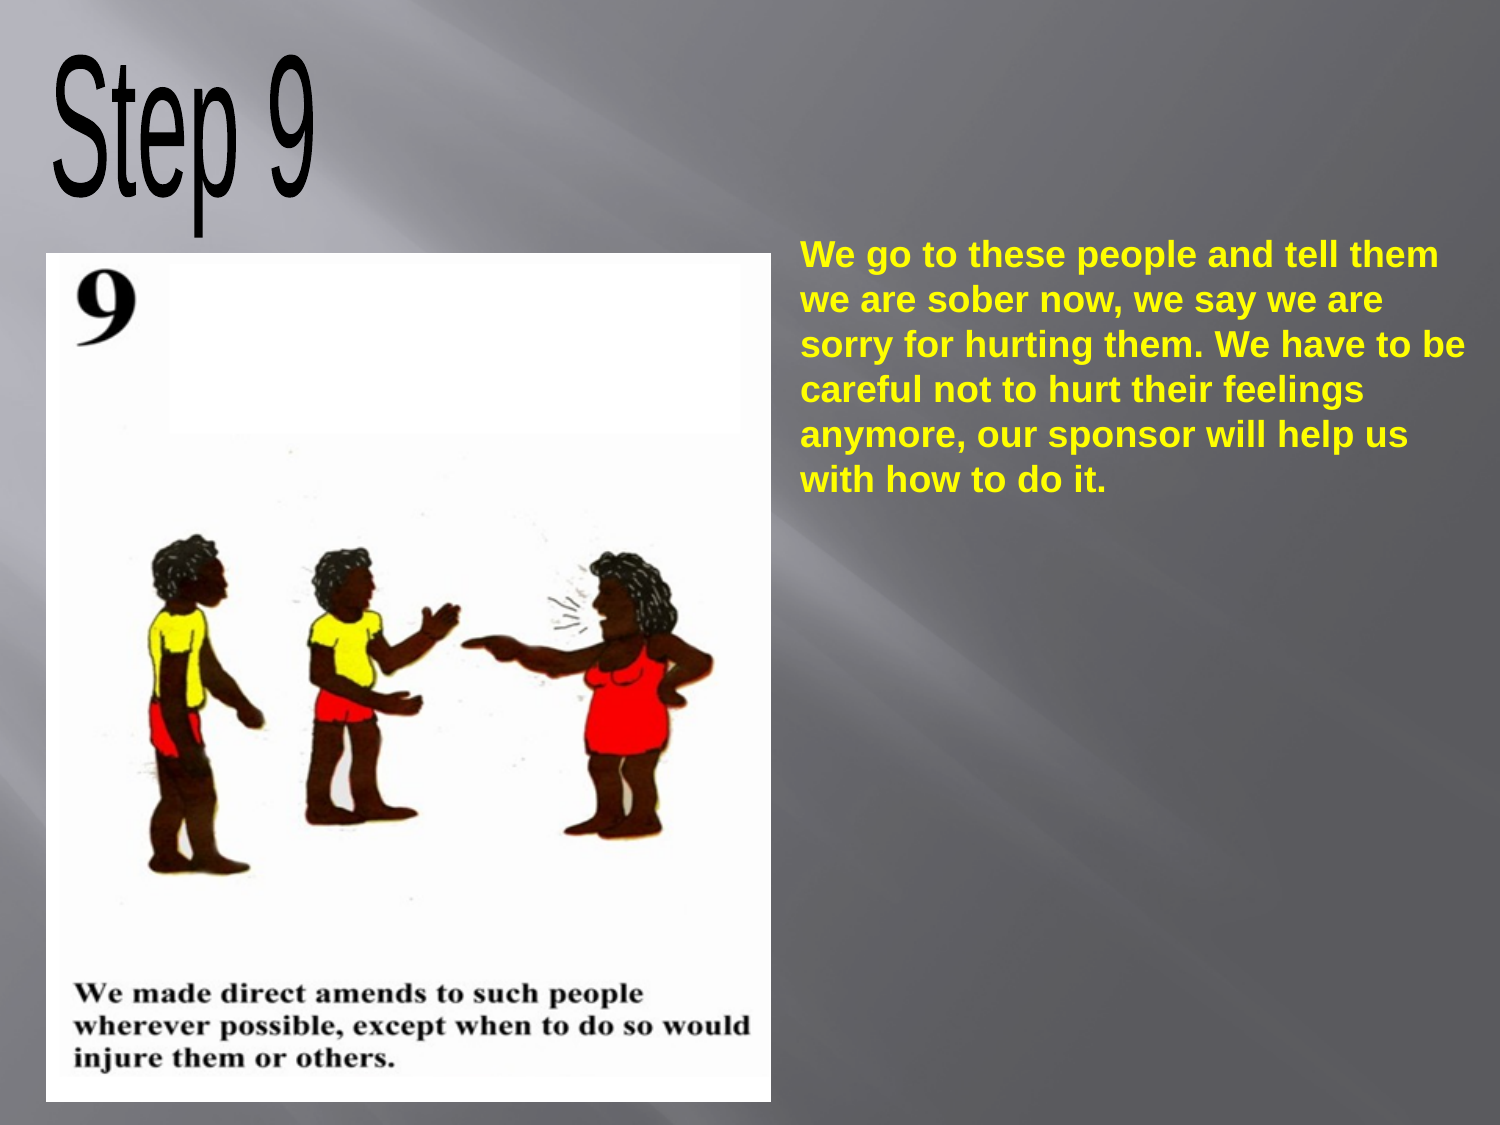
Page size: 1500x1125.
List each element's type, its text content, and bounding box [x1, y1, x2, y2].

picture [46, 252, 771, 1102]
text_box We go to these people and tell them we are sober now, we say we are sorry for hurting them. We have to be careful not to hurt their feelings anymore, our sponsor will help us with how to do it. [785, 222, 1500, 508]
